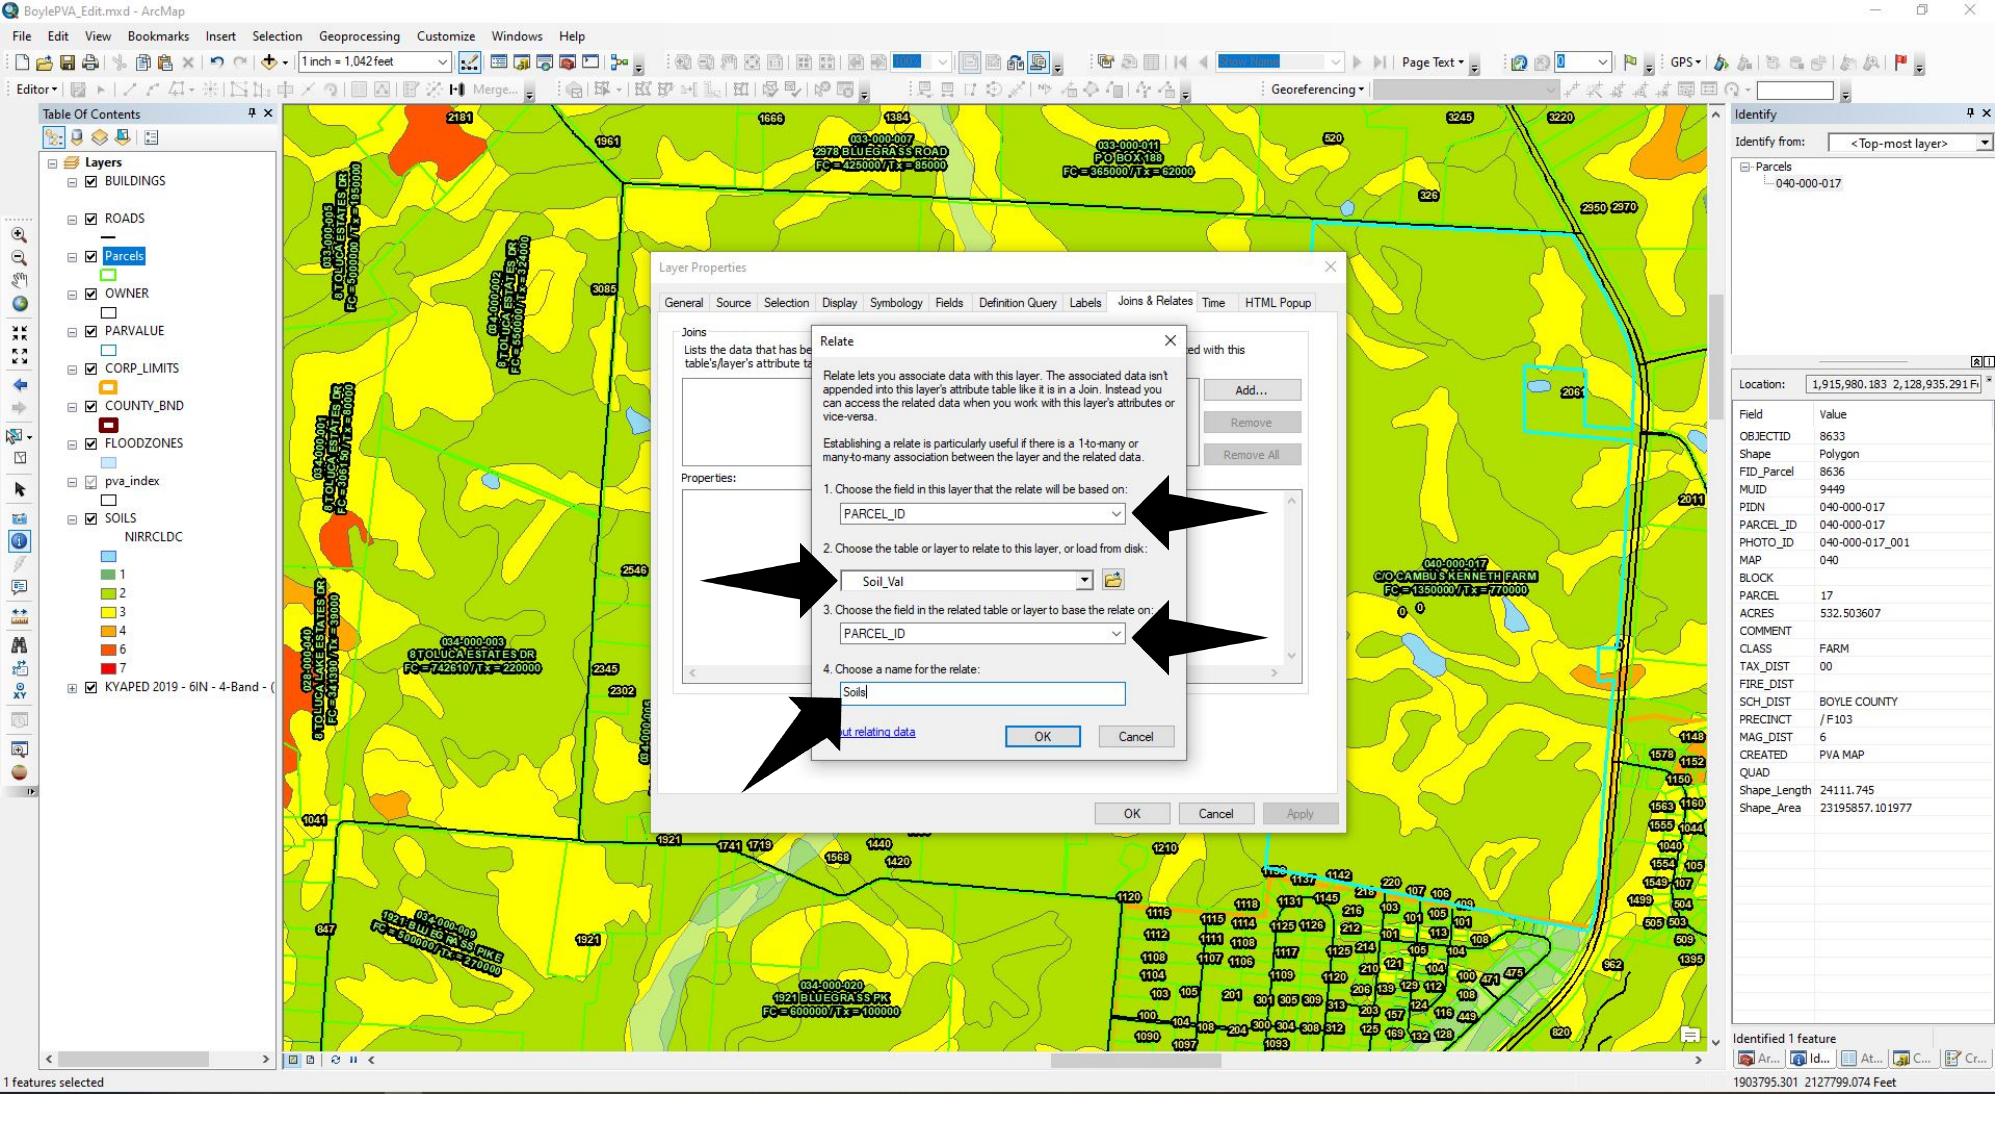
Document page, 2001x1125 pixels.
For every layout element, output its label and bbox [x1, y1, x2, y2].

list [0, 0, 1995, 1094]
picture [716, 670, 867, 821]
picture [693, 505, 844, 656]
picture [1124, 437, 1275, 713]
